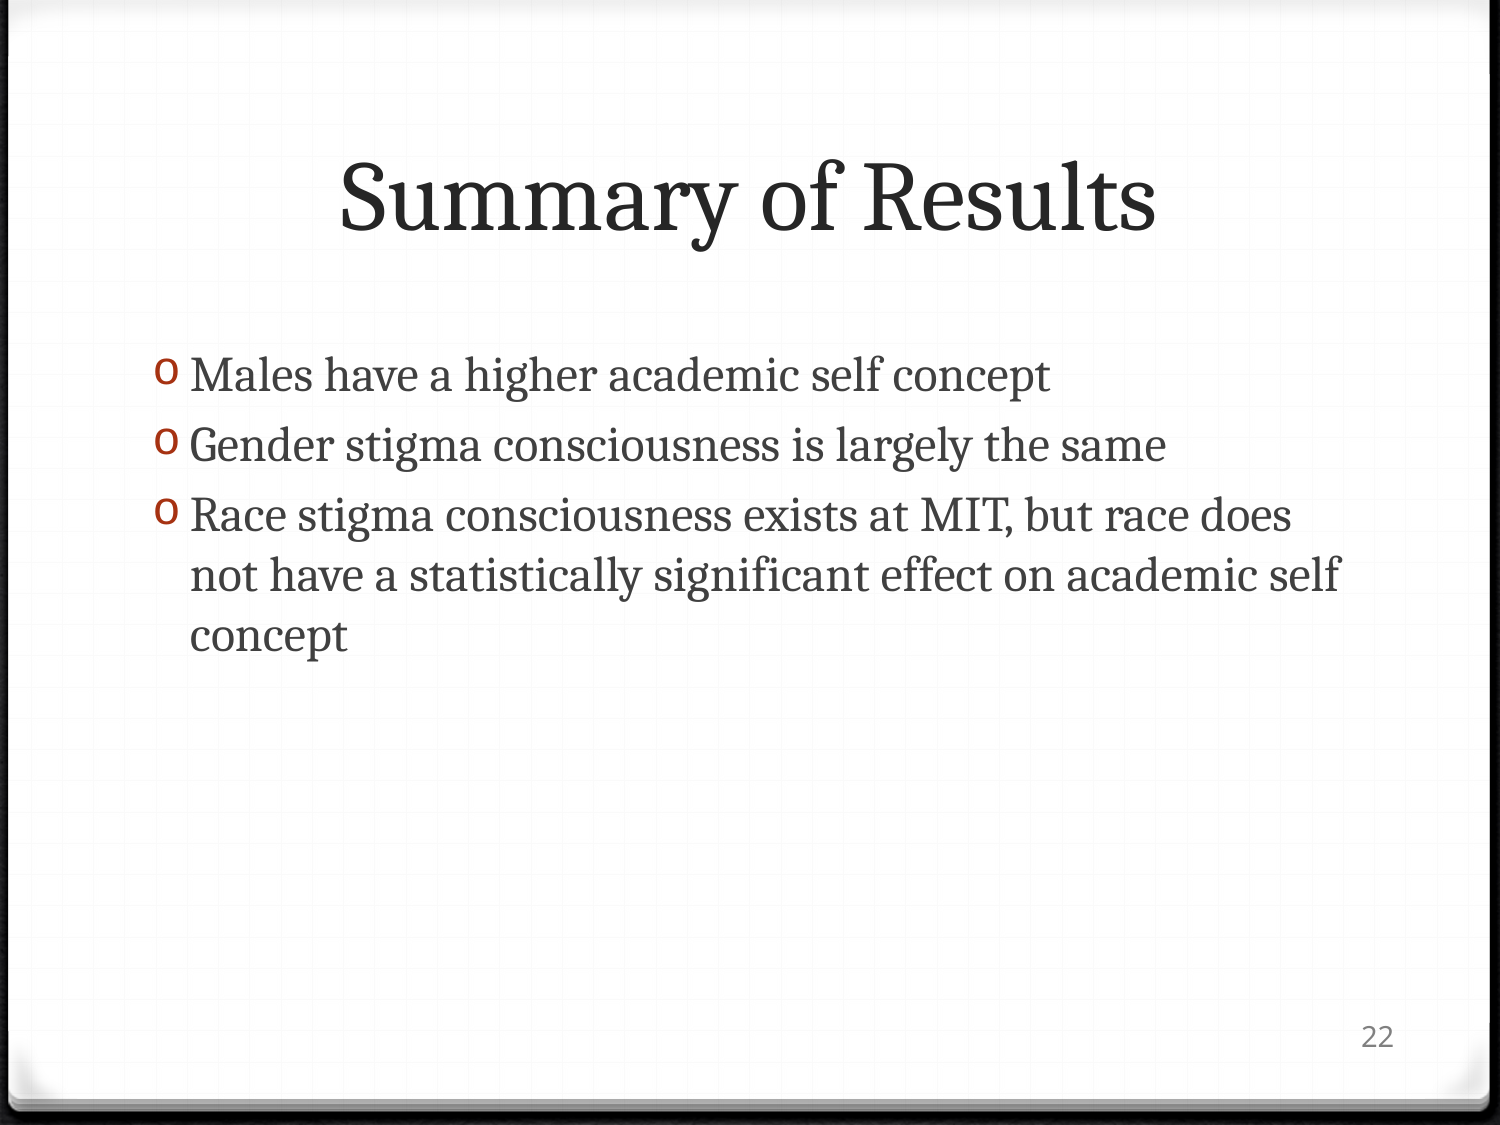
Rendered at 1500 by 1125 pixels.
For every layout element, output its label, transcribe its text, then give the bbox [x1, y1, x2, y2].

picture [0, 0, 1500, 1125]
list Males have a higher academic self concept Gender stigma consciousness is largely the same Race stigma consciousness exists at MIT, but race does not have a statistically significant effect on academic self concept [137, 334, 1363, 983]
title Summary of Results [90, 71, 1410, 309]
slide_number 22 [1059, 1008, 1410, 1069]
